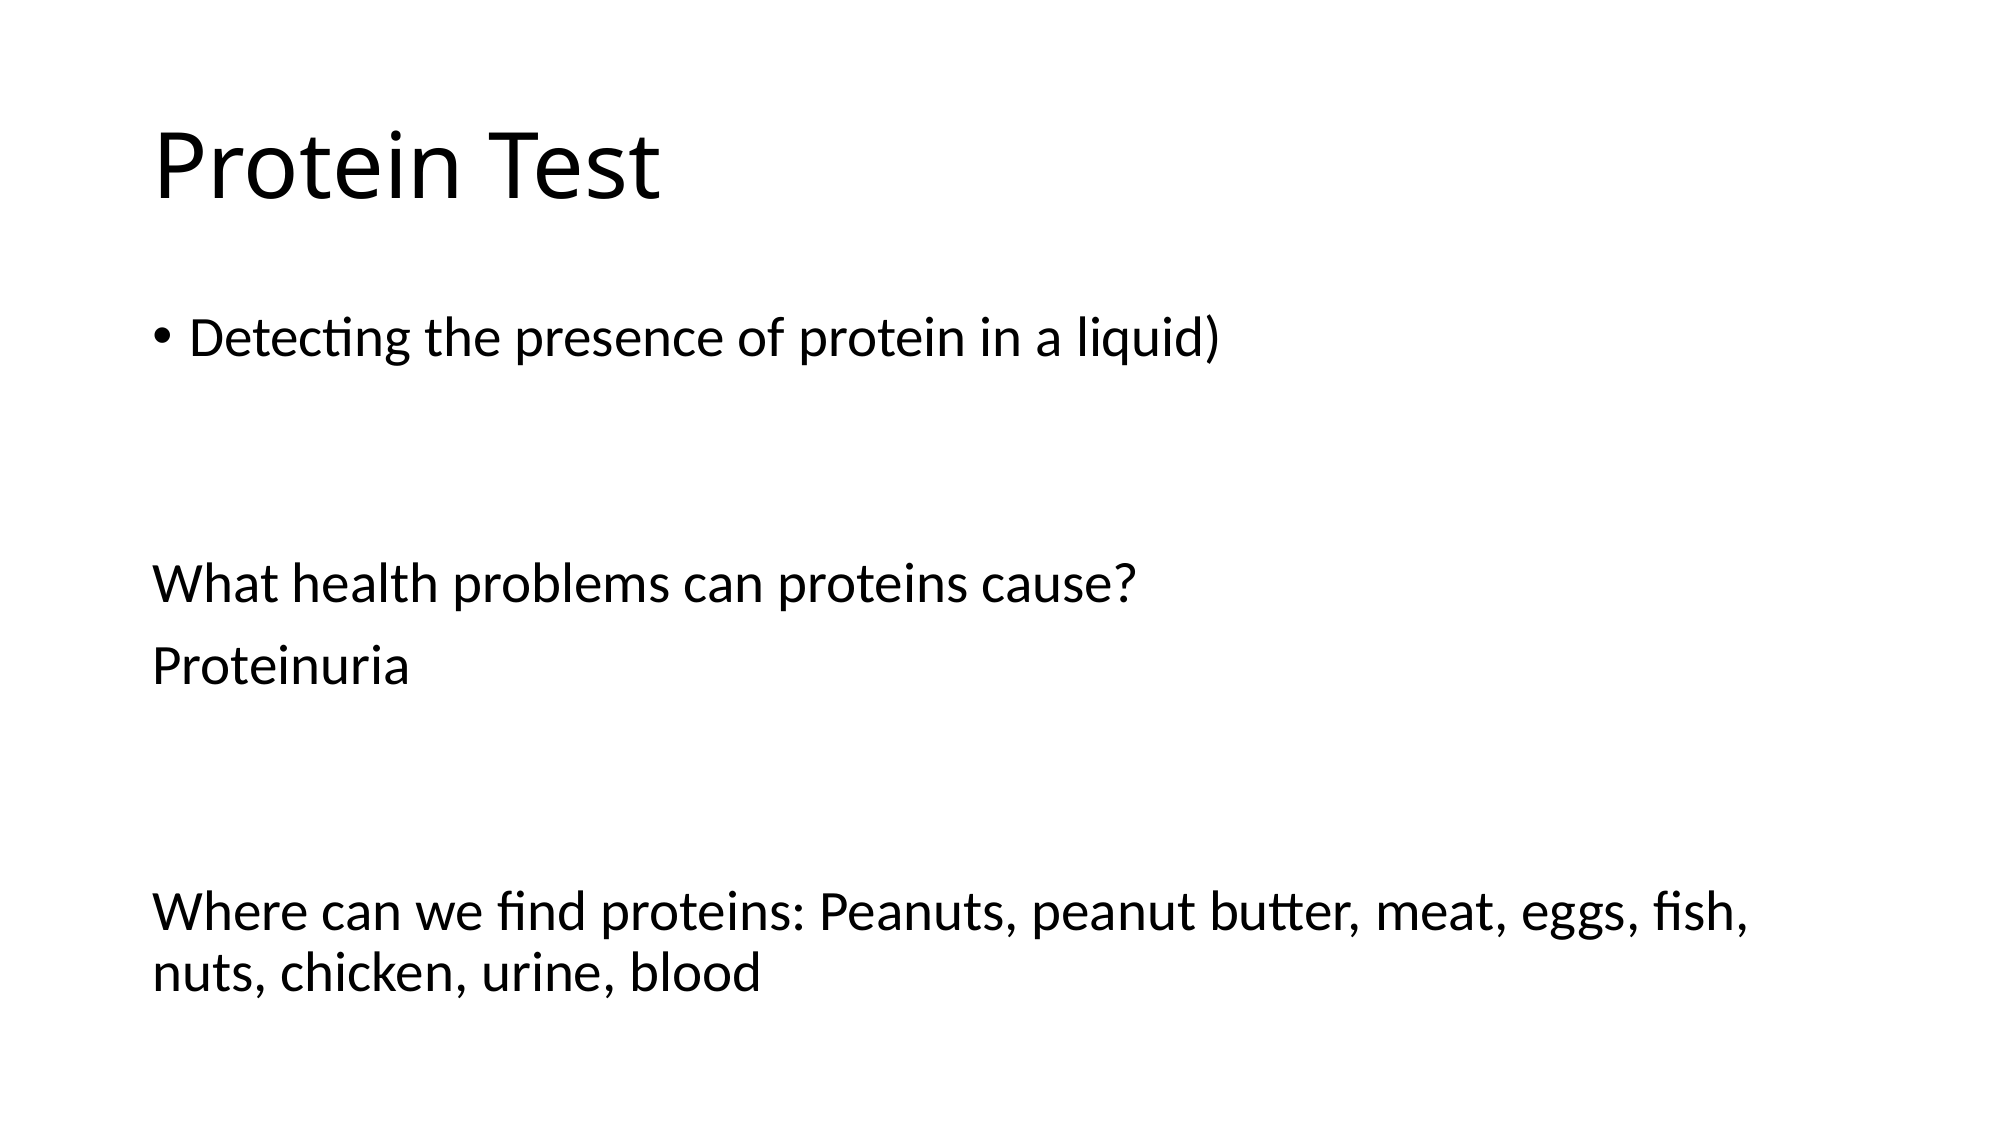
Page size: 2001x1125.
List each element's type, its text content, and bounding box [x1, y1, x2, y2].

title Protein Test [137, 59, 1863, 278]
list Detecting the presence of protein in a liquid) What health problems can proteins cause? Proteinuria Where can we find proteins: Peanuts, peanut butter, meat, eggs, fish, nuts, chicken, urine, blood [137, 299, 1863, 1014]
